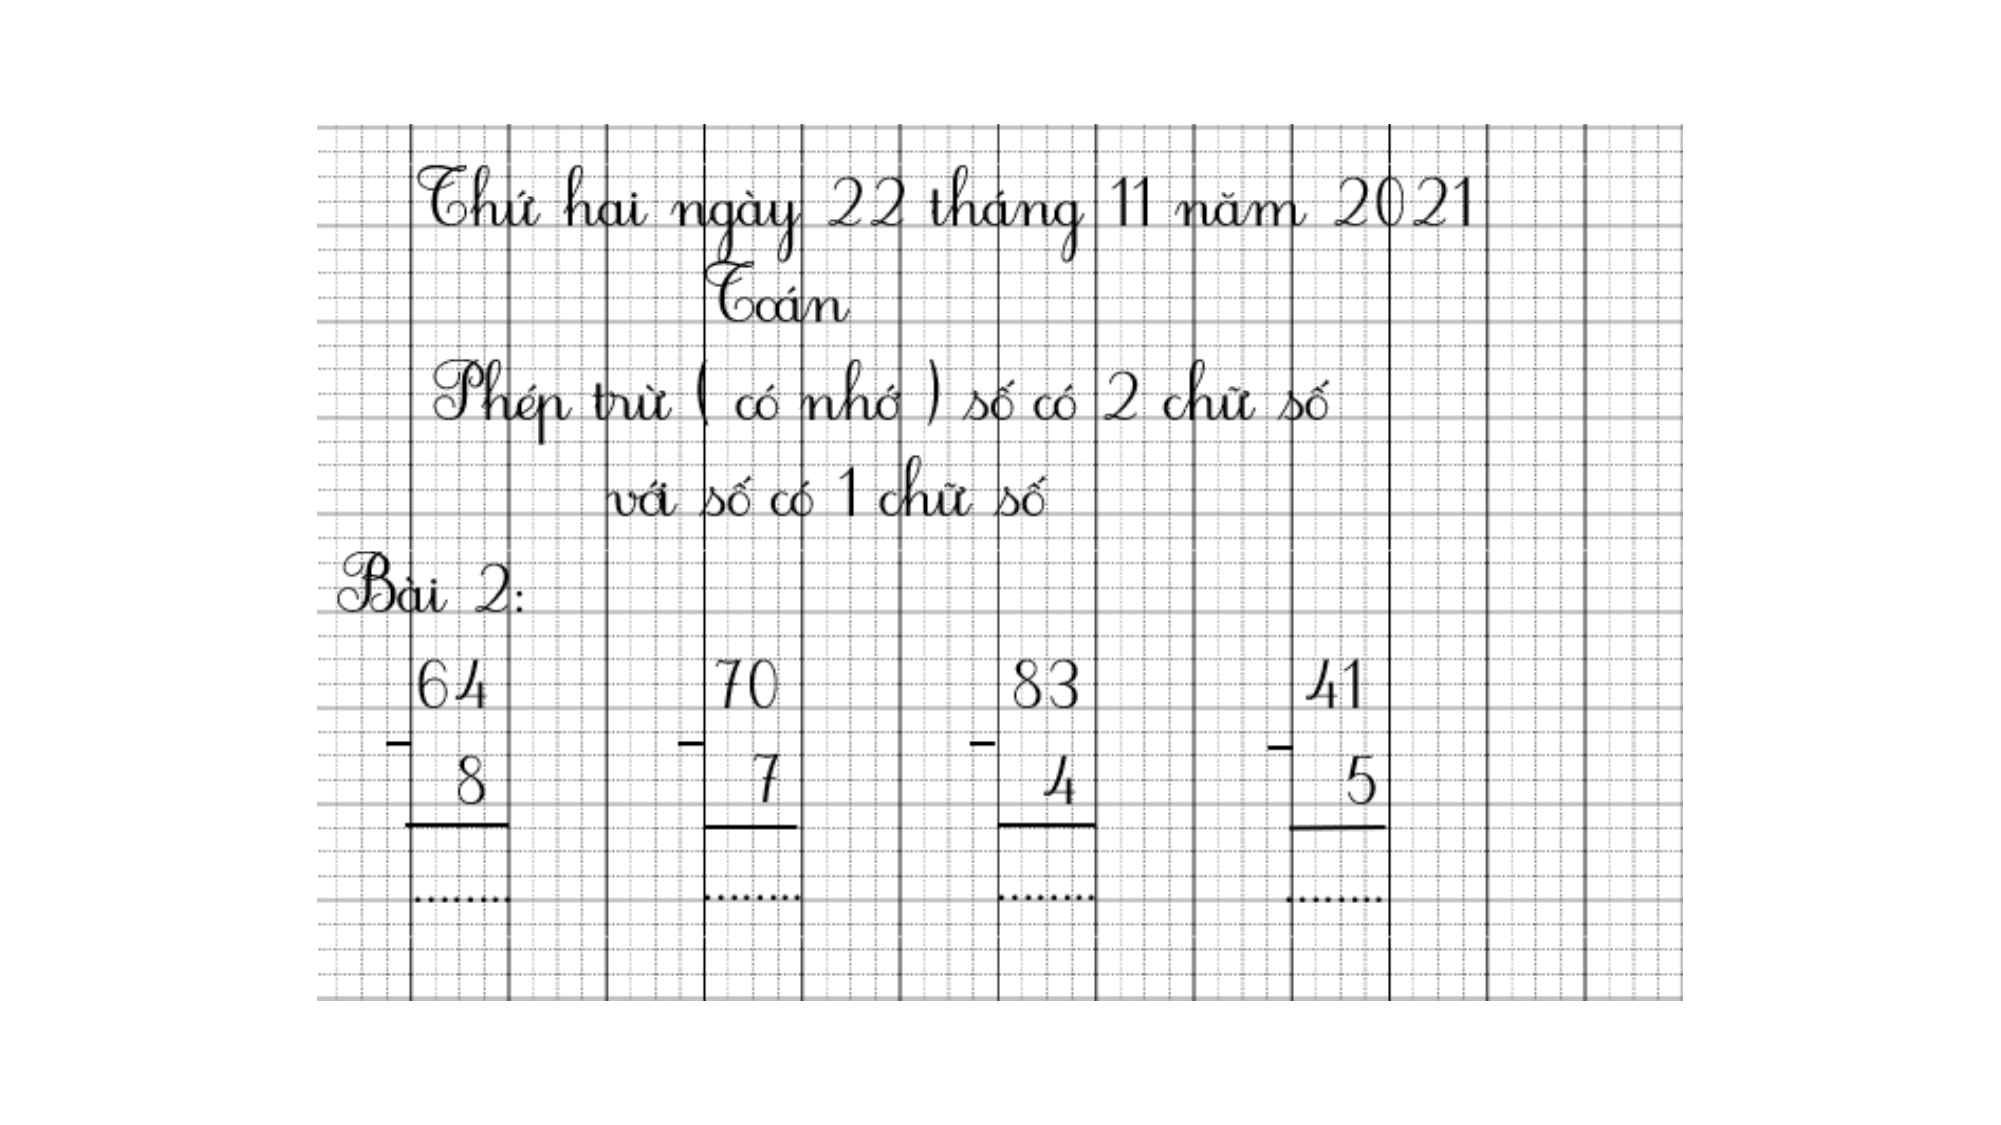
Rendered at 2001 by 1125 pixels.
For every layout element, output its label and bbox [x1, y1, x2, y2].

picture [317, 124, 1683, 1001]
